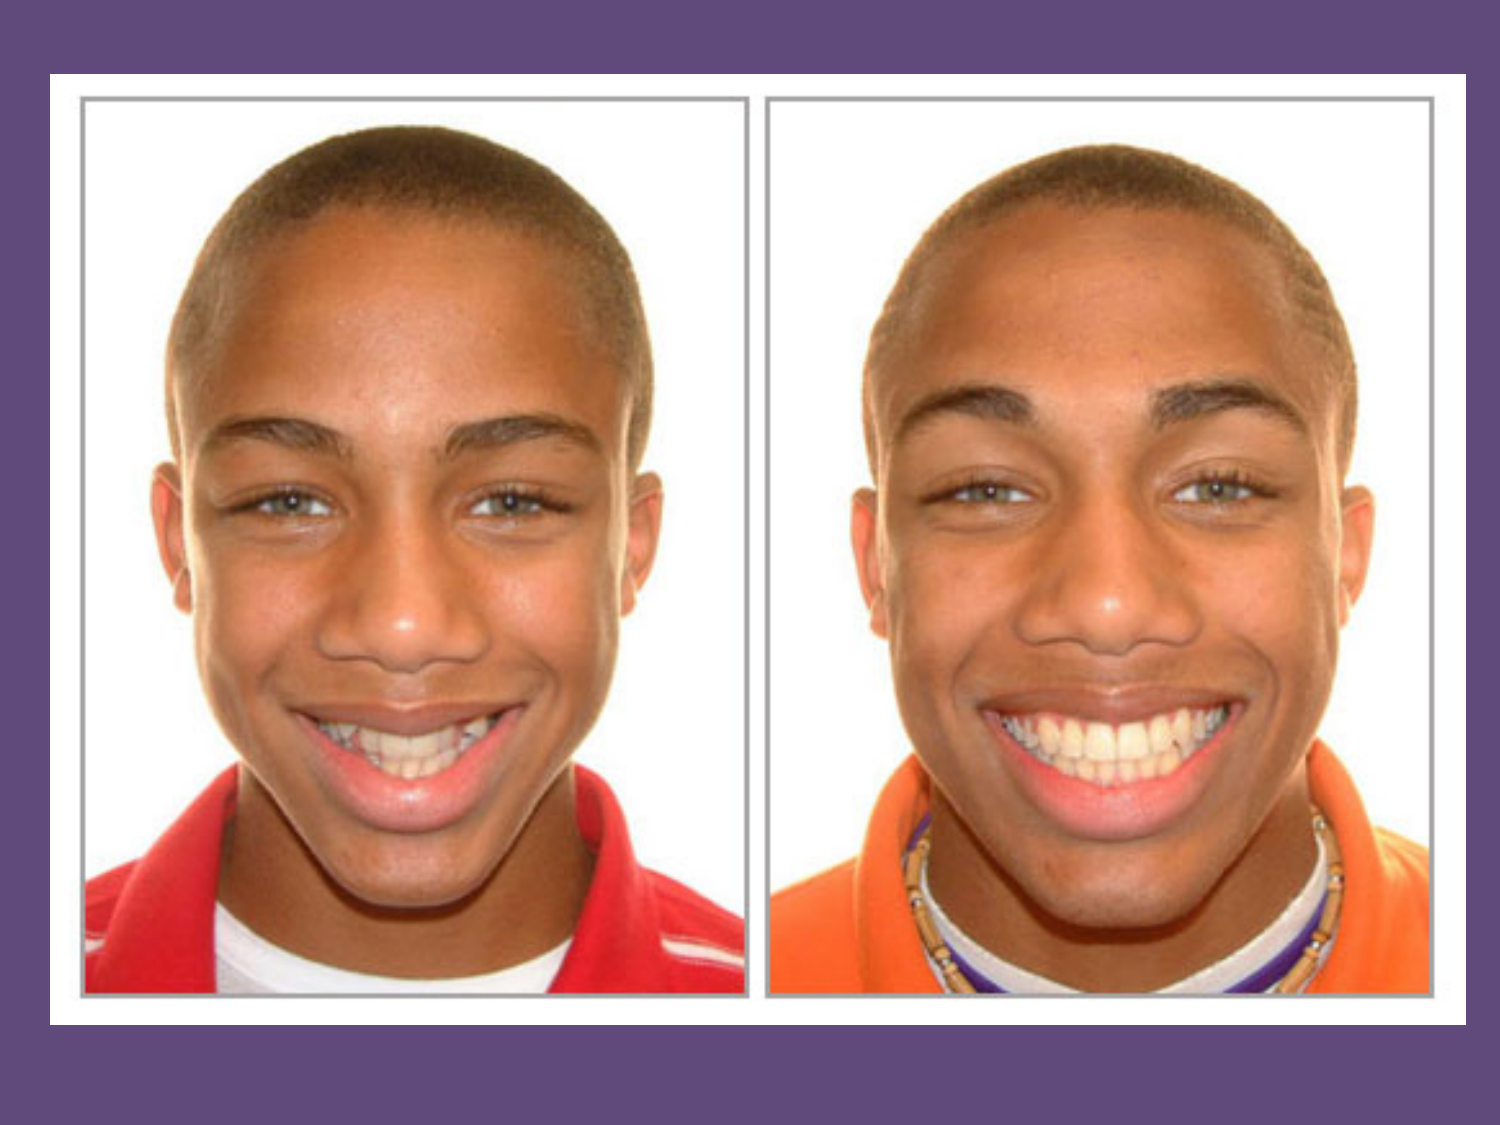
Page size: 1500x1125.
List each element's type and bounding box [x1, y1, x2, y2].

picture [49, 74, 1467, 1026]
